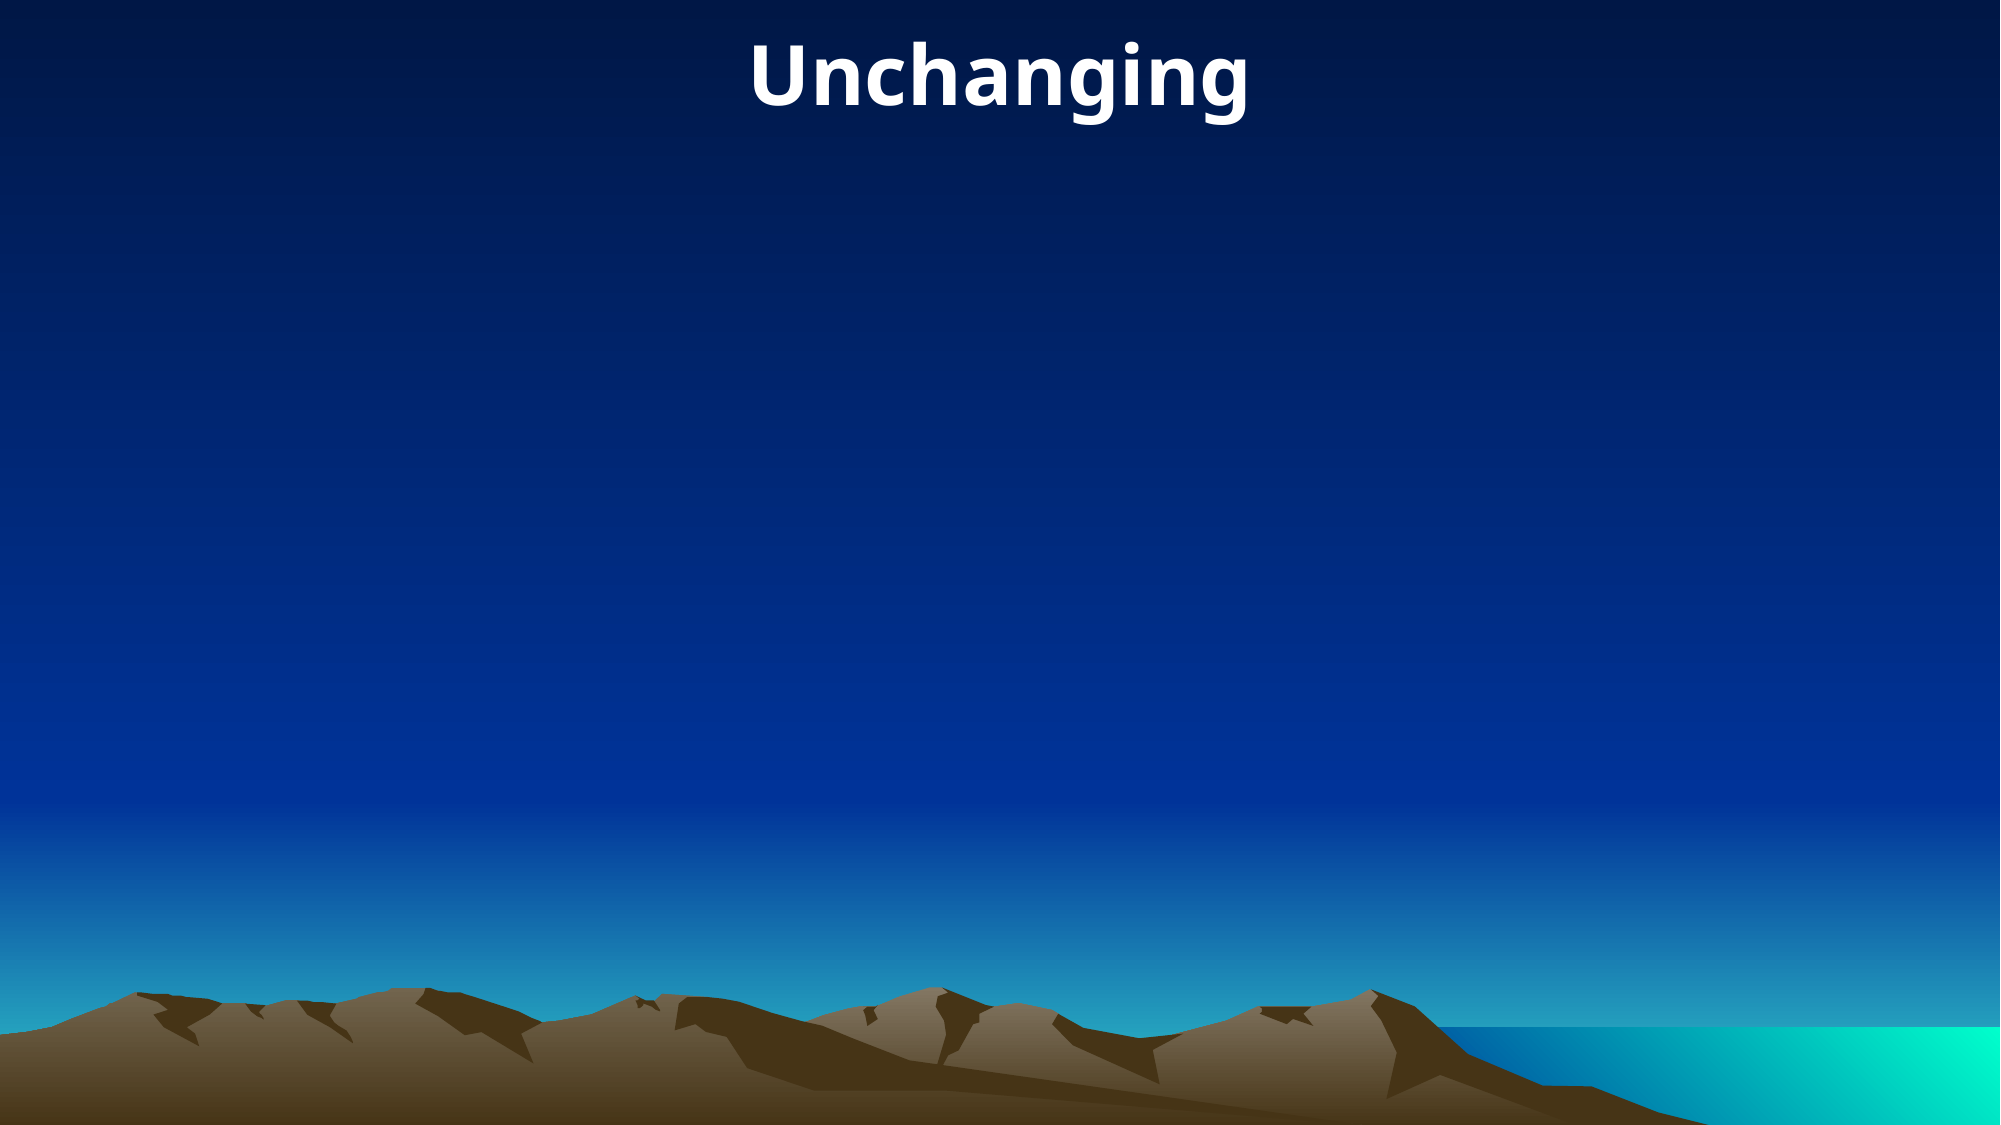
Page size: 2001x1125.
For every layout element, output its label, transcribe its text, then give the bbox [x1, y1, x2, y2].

text_box Unchanging [0, 0, 2000, 900]
